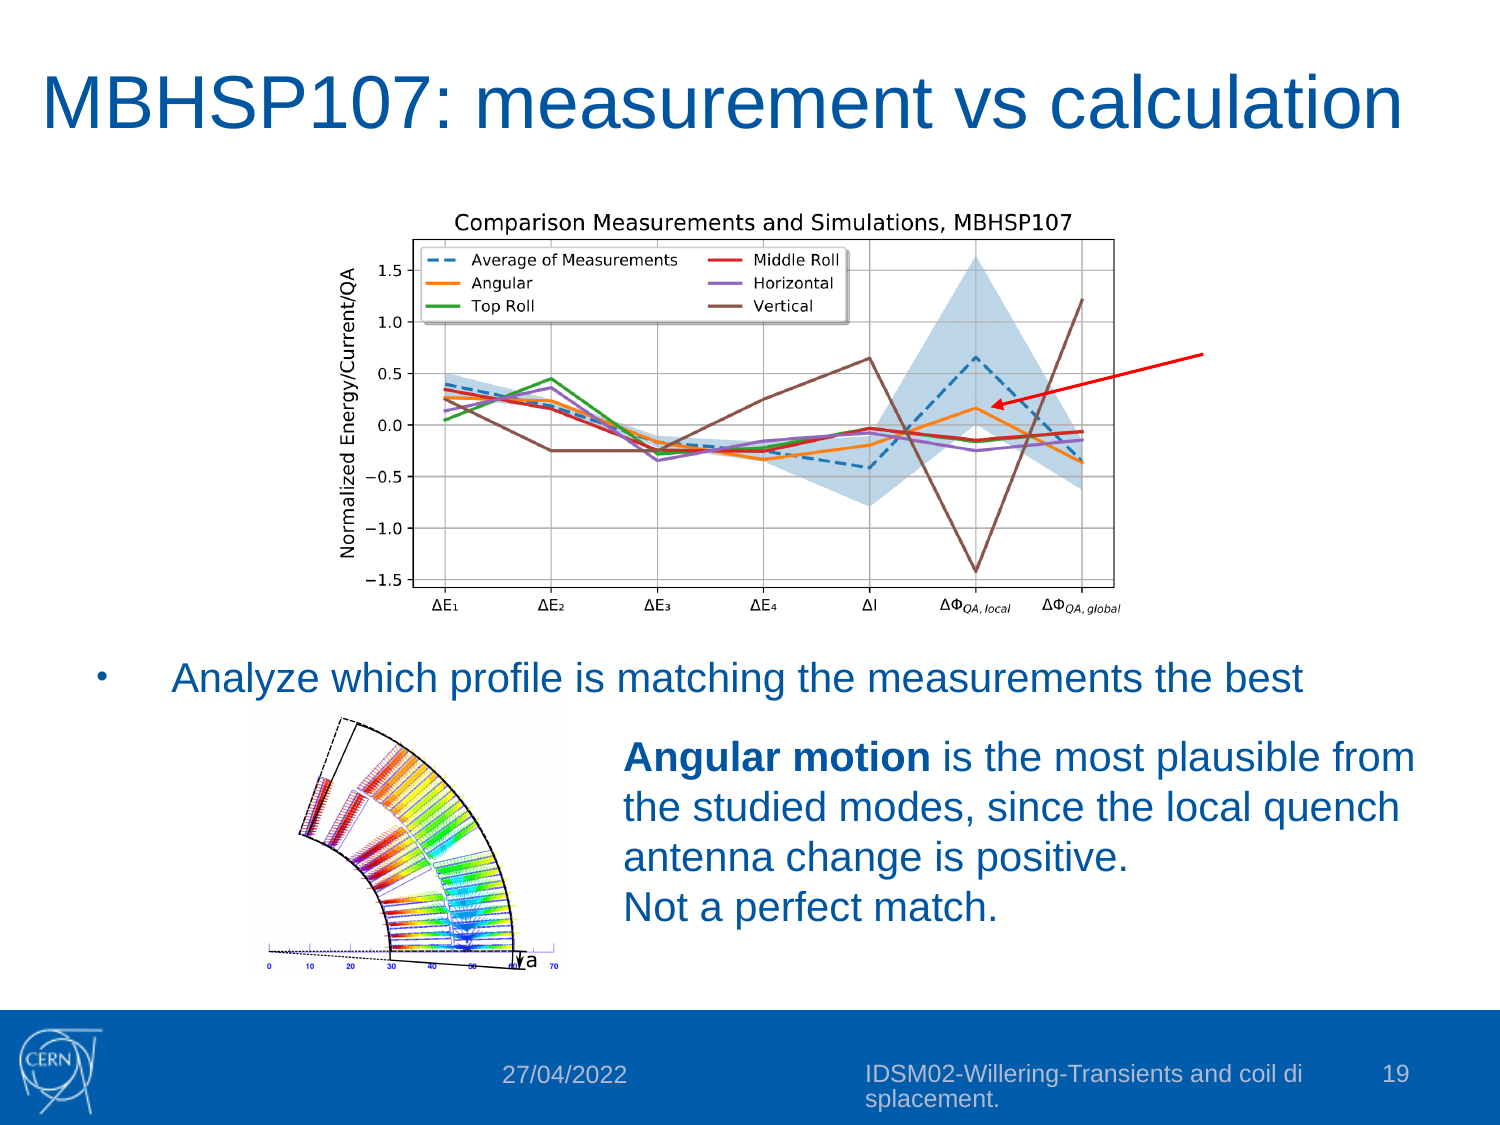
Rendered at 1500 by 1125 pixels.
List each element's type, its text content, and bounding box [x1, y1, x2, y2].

footer IDSM02-Willering-Transients and coil displacement. [850, 1042, 1326, 1103]
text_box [990, 353, 1204, 408]
text_box Angular motion is the most plausible from the studied modes, since the local quench antenna change is positive. Not a perfect match. [608, 722, 1455, 938]
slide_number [487, 1043, 838, 1104]
slide_number 19 [1342, 1042, 1425, 1103]
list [300, 185, 1204, 637]
title MBHSP107: measurement vs calculation [34, 21, 1467, 176]
picture [248, 685, 571, 975]
text_box Analyze which profile is matching the measurements the best [75, 643, 1425, 819]
